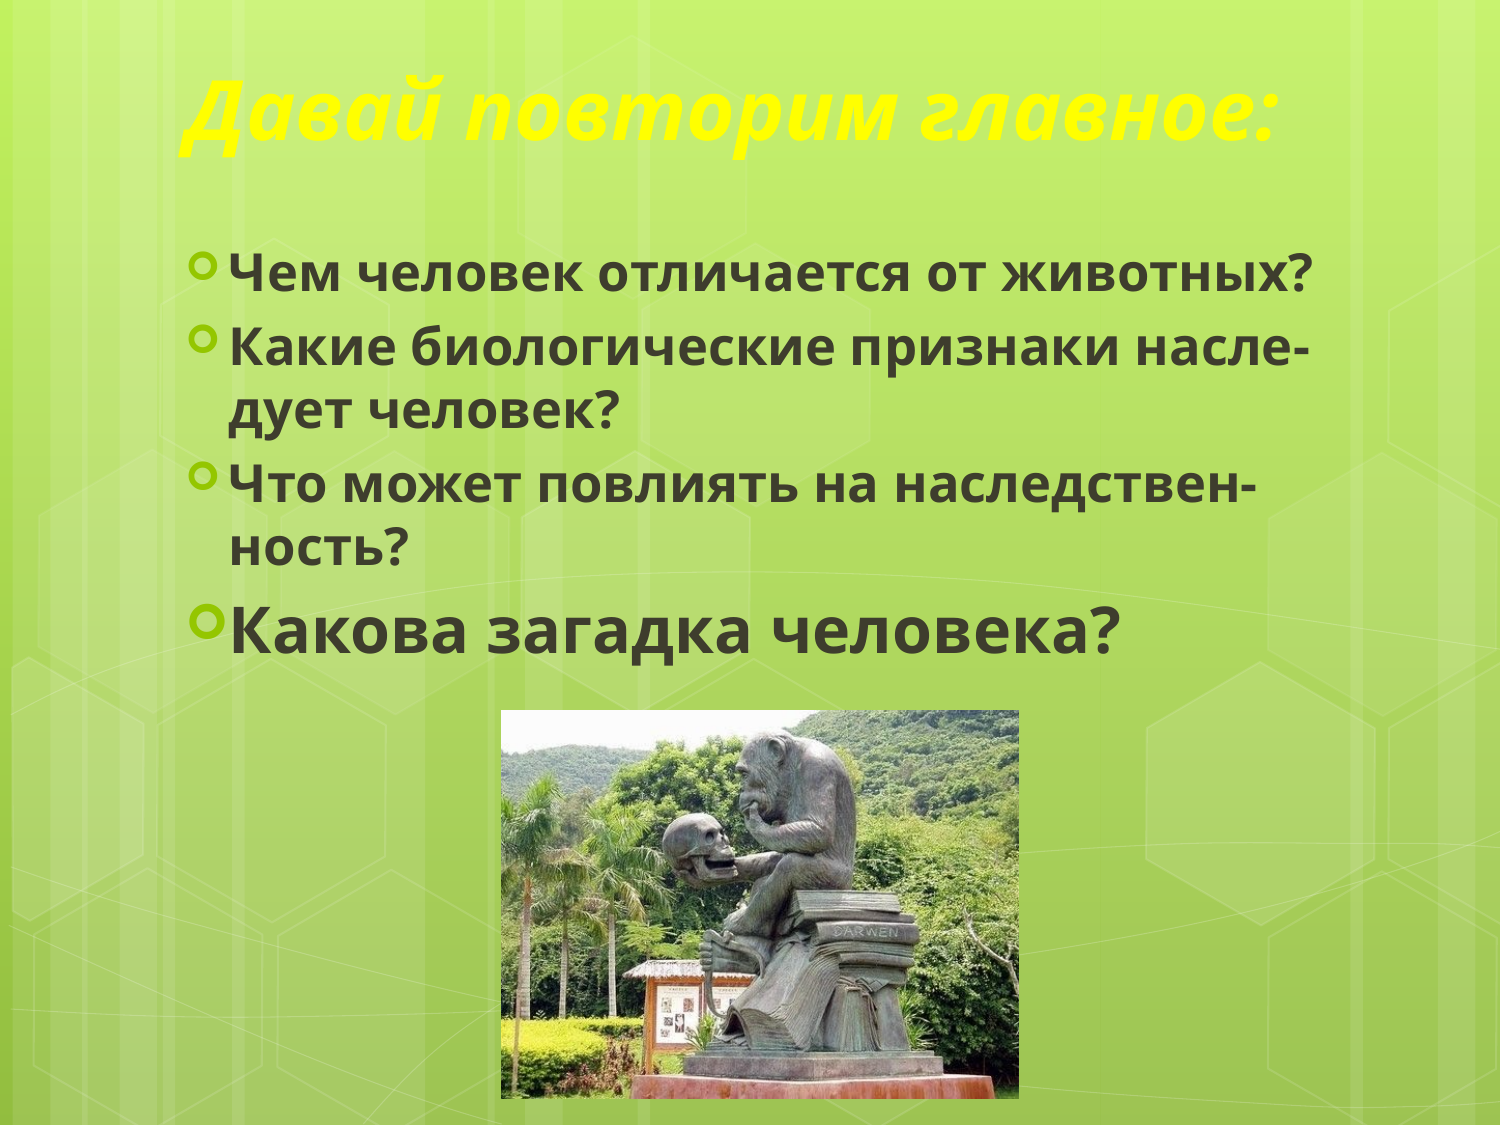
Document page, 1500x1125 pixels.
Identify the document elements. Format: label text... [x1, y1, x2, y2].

picture [501, 710, 1019, 1099]
list Чем человек отличается от животных? Какие биологические признаки насле-дует человек? Что может повлиять на наследствен-ность? Какова загадка человека? [159, 231, 1353, 728]
title Давай повторим главное: [171, 42, 1324, 165]
